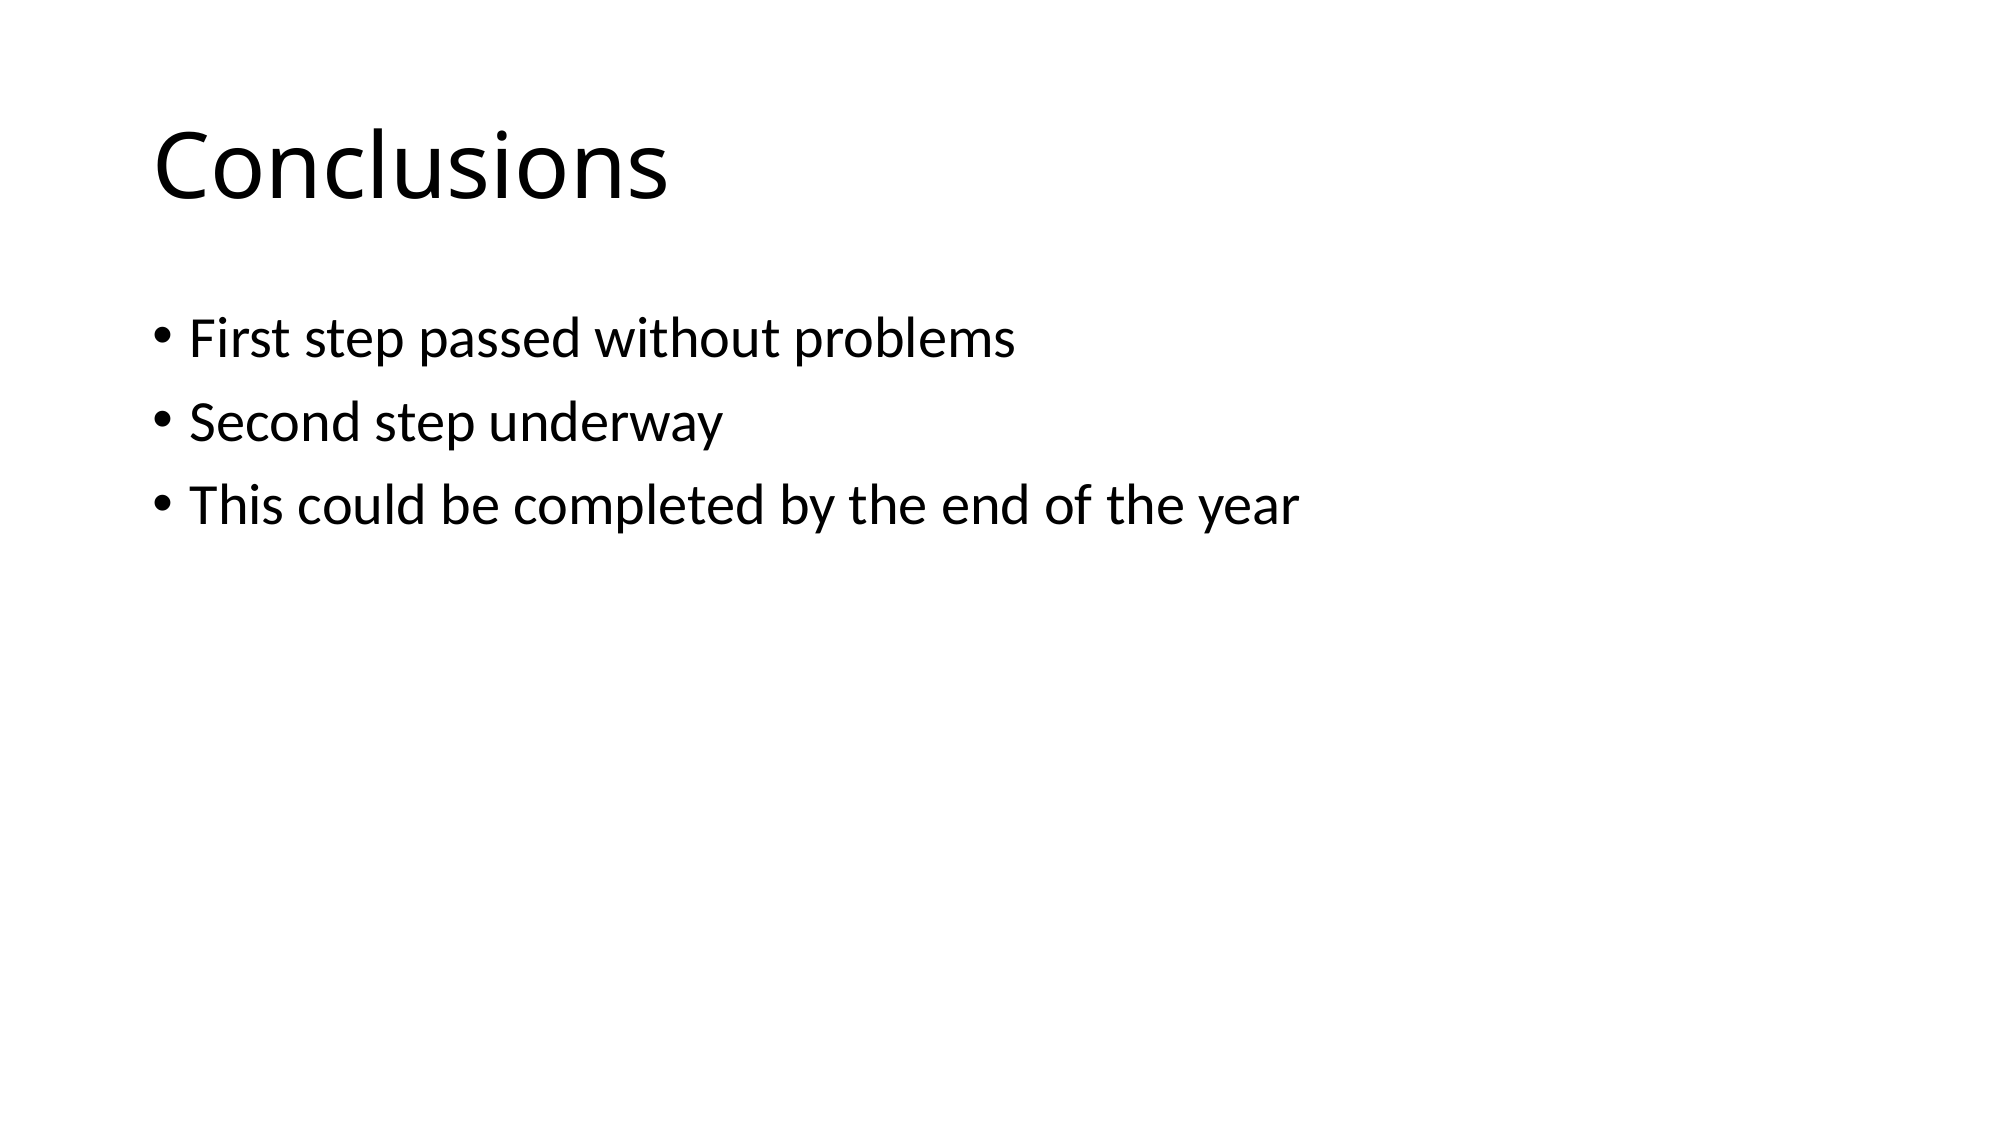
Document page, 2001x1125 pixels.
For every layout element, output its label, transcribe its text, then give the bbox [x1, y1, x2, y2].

title Conclusions [137, 59, 1863, 278]
list First step passed without problems Second step underway This could be completed by the end of the year [137, 299, 1863, 1014]
